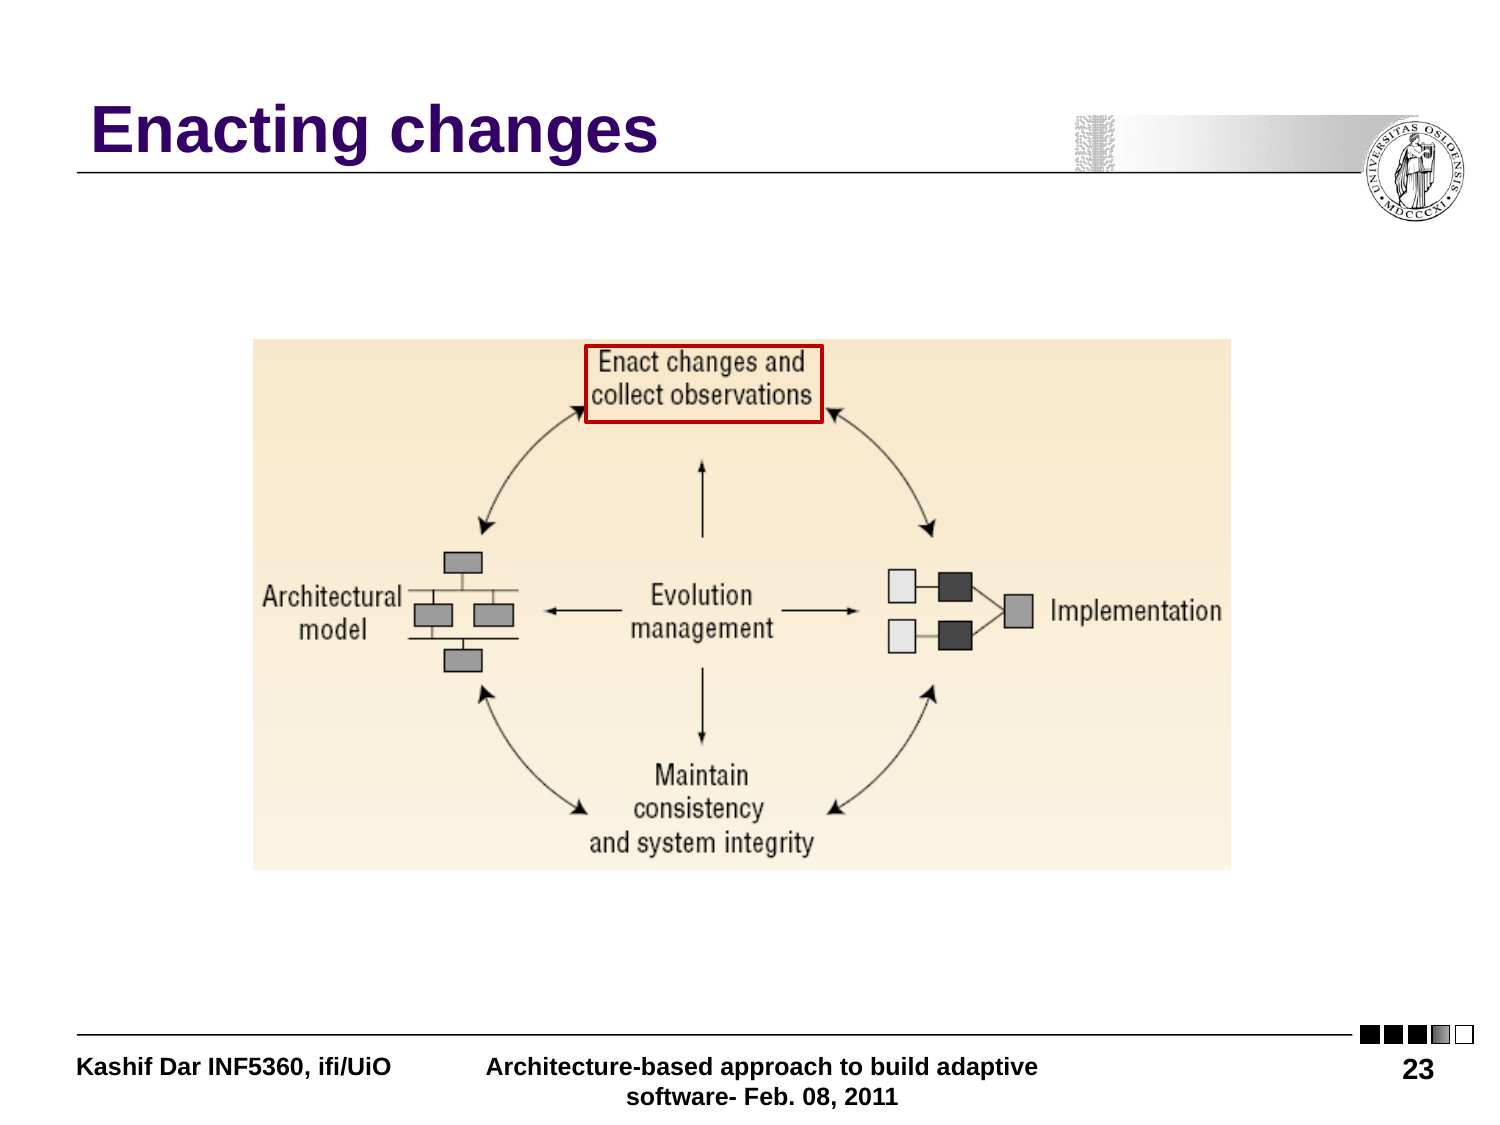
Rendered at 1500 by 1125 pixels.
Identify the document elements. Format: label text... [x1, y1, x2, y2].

text_box [1408, 1025, 1426, 1042]
slide_number Kashif Dar INF5360, ifi/UiO [60, 1042, 412, 1118]
text_box [1455, 1025, 1474, 1044]
text_box [1384, 1025, 1403, 1042]
picture [253, 339, 1231, 870]
footer Architecture-based approach to build adaptive software- Feb. 08, 2011 [419, 1042, 1099, 1118]
title Enacting changes [74, 30, 1313, 174]
slide_number 23 [1099, 1042, 1450, 1118]
text_box [1431, 1025, 1450, 1042]
picture [1313, 115, 1469, 226]
text_box [1361, 1025, 1379, 1042]
